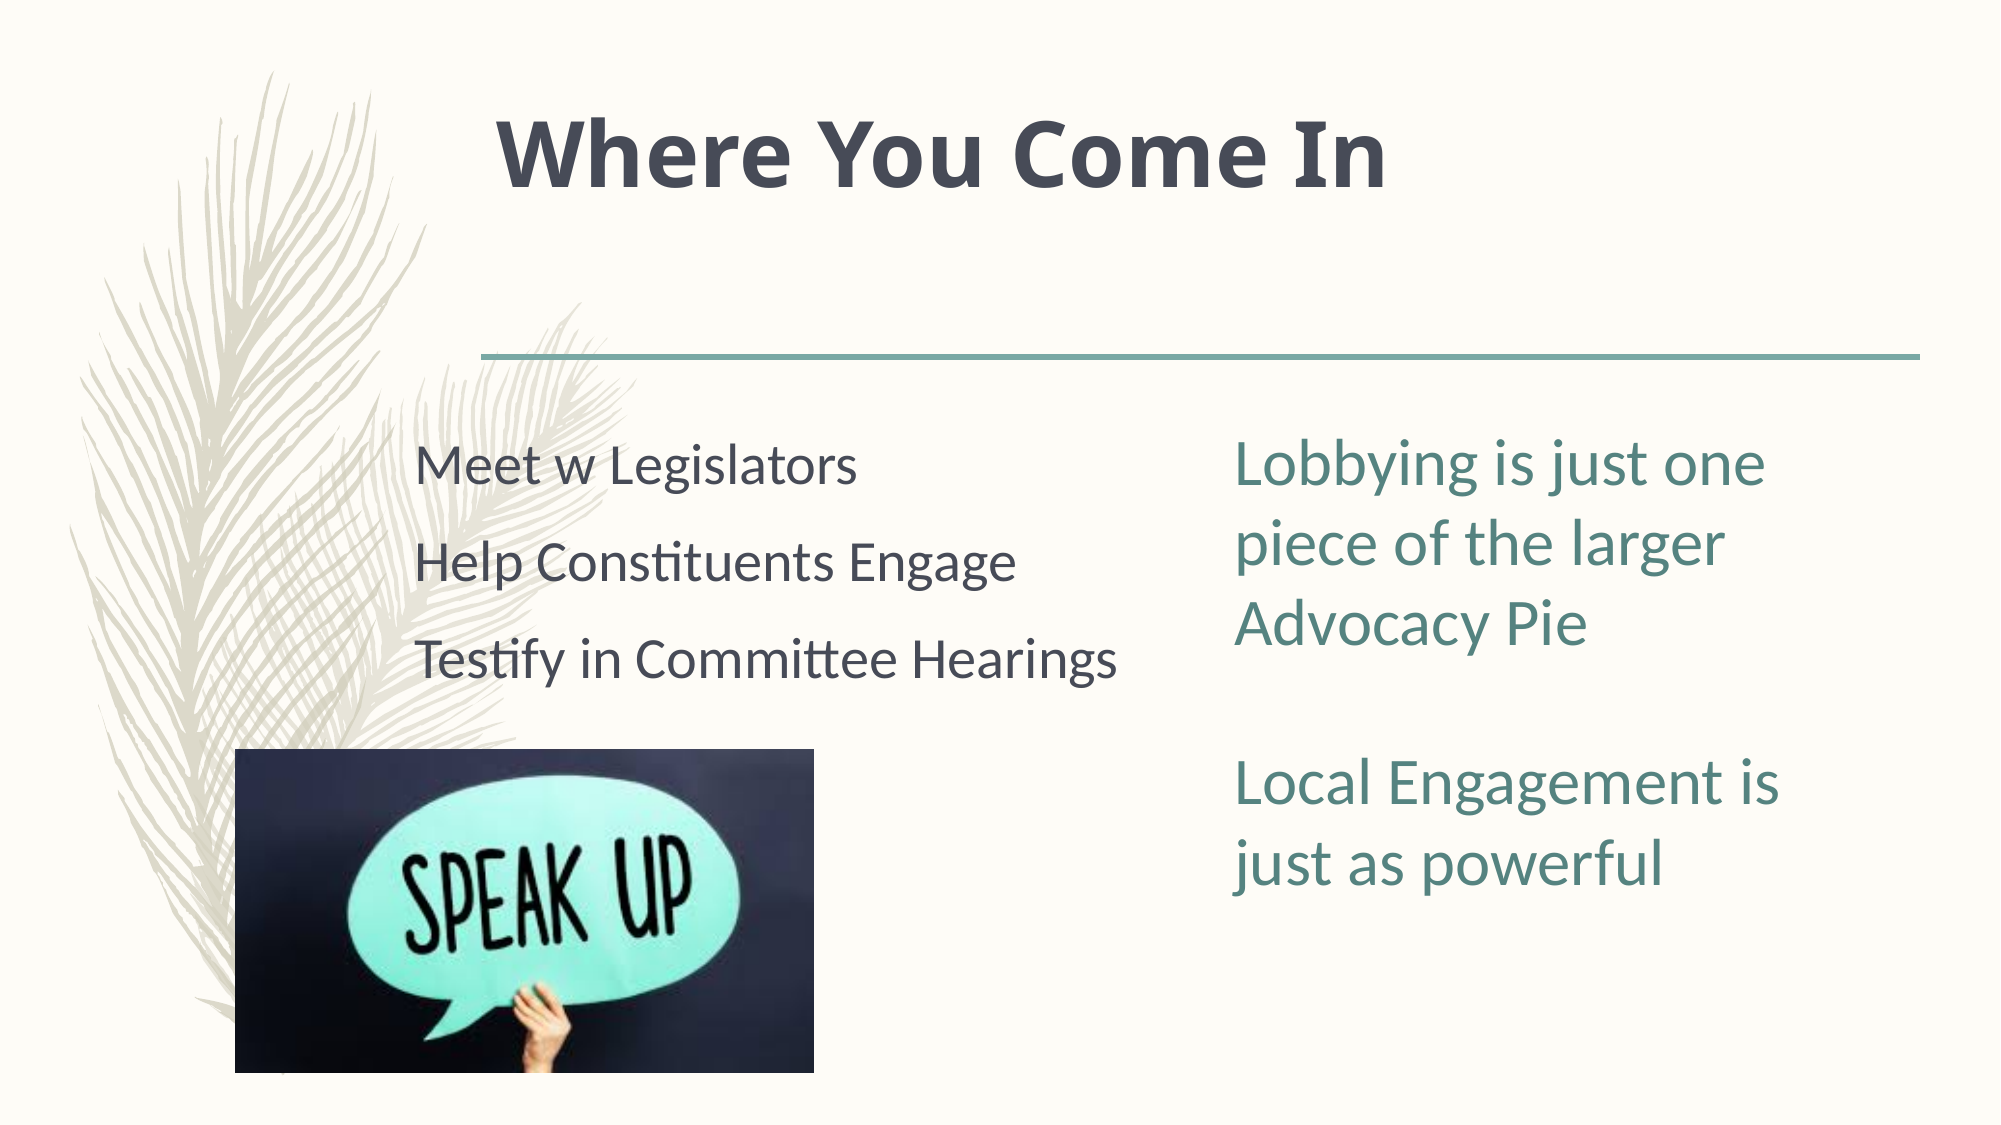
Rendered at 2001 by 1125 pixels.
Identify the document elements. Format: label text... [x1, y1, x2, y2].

list Meet w Legislators Help Constituents Engage Testify in Committee Hearings [399, 411, 1201, 974]
title Where You Come In [481, 93, 1920, 350]
text_box Lobbying is just one piece of the larger Advocacy Pie Local Engagement is just as powerful [1219, 411, 1870, 906]
picture [235, 749, 814, 1073]
